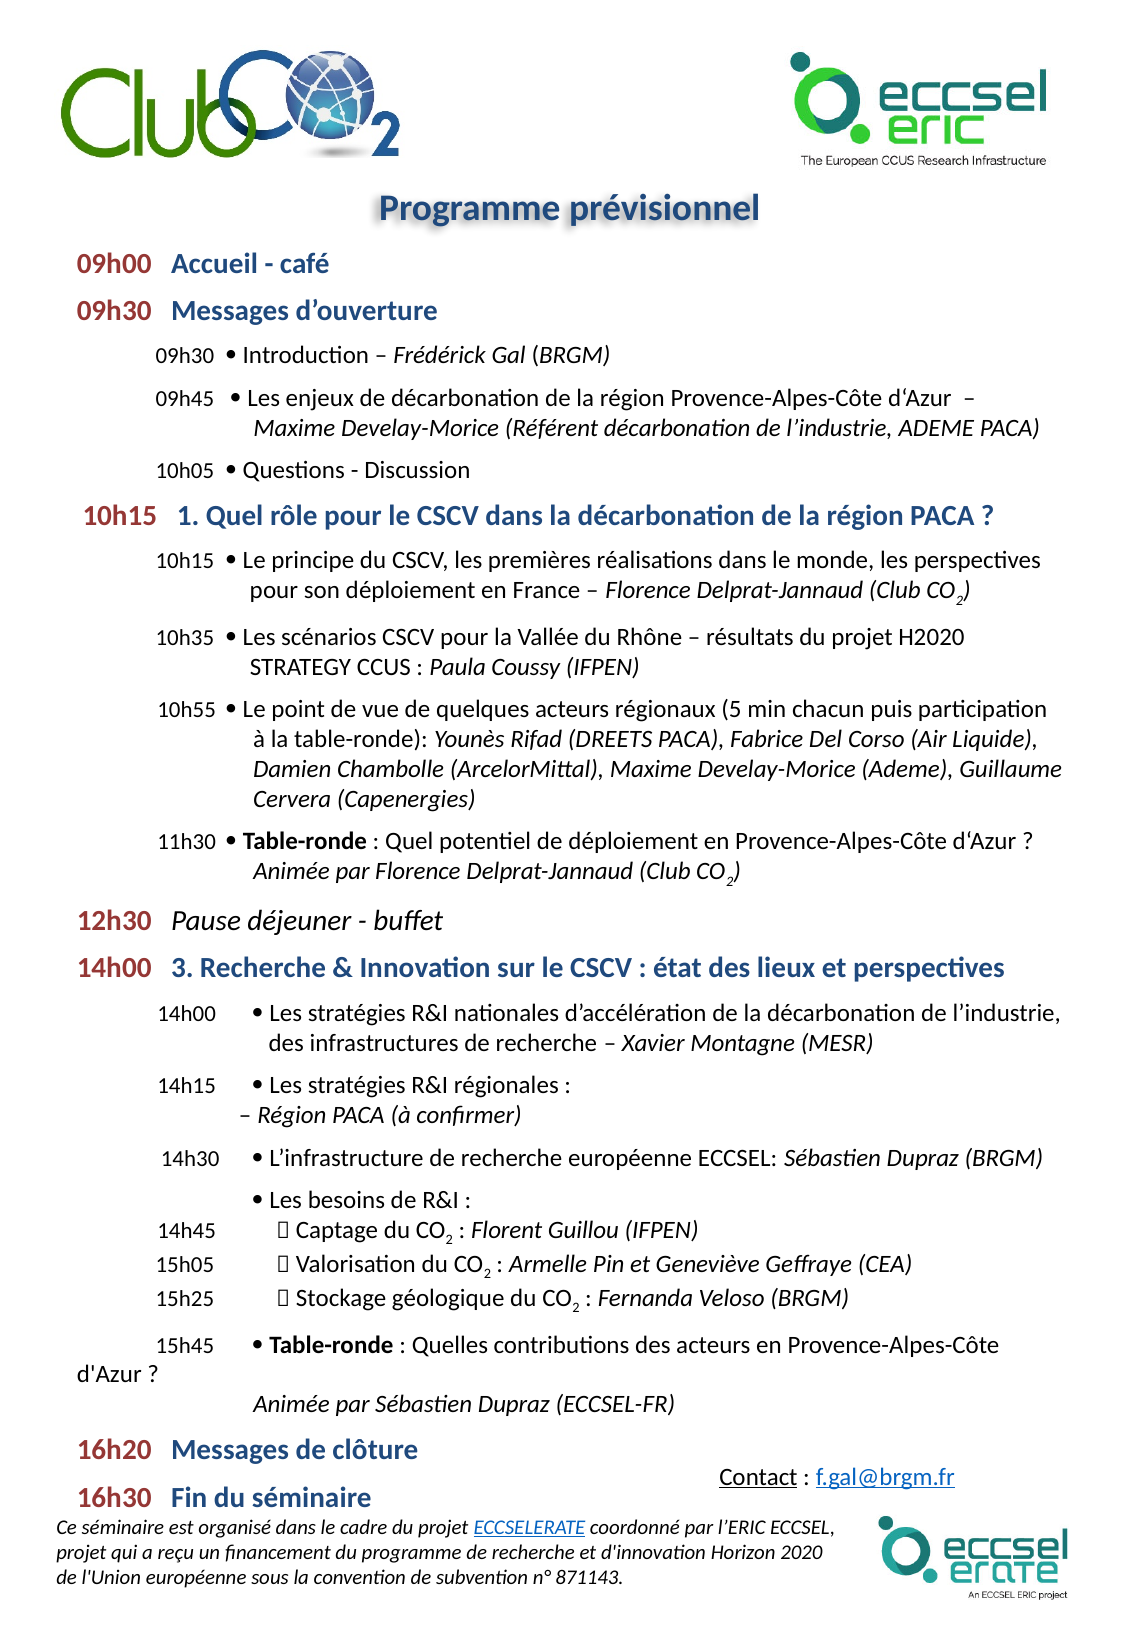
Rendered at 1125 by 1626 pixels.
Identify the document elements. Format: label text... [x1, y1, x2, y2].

picture [54, 45, 418, 158]
picture [846, 1499, 1099, 1625]
text_box Contact : f.gal@brgm.fr [704, 1452, 976, 1498]
text_box 09h00 Accueil - café 09h30 Messages d’ouverture 09h30  Introduction – Frédérick Gal (BRGM) 09h45  Les enjeux de décarbonation de la région Provence-Alpes-Côte d‘Azur – Maxime Develay-Morice (Référent décarbonation de l’industrie, ADEME PACA) 10h05  Questions - Discussion 10h15 1. Quel rôle pour le CSCV dans la décarbonation de la région PACA ? 10h15  Le principe du CSCV, les premières réalisations dans le monde, les perspectives pour son déploiement en France – Florence Delprat-Jannaud (Club CO2) 10h35  Les scénarios CSCV pour la Vallée du Rhône – résultats du projet H2020 STRATEGY CCUS : Paula Coussy (IFPEN) 10h55  Le point de vue de quelques acteurs régionaux (5 min chacun puis participation à la table-ronde): Younès Rifad (DREETS PACA), Fabrice Del Corso (Air Liquide), Damien Chambolle (ArcelorMittal), Maxime Develay-Morice (Ademe), Guillaume Cervera (Capenergies) 11h30  Table-ronde : Quel potentiel de déploiement en Provence-Alpes-Côte d‘Azur ? Animée par Florence Delprat-Jannaud (Club CO2) 12h30 Pause déjeuner - buffet 14h00 3. Recherche & Innovation sur le CSCV : état des lieux et perspectives 14h00  Les stratégies R&I nationales d’accélération de la décarbonation de l’industrie, des infrastructures de recherche – Xavier Montagne (MESR) 14h15  Les stratégies R&I régionales : – Région PACA (à confirmer) 14h30  L’infrastructure de recherche européenne ECCSEL: Sébastien Dupraz (BRGM)  Les besoins de R&I : 14h45  Captage du CO2 : Florent Guillou (IFPEN) 15h05  Valorisation du CO2 : Armelle Pin et Geneviève Geffraye (CEA) 15h25  Stockage géologique du CO2 : Fernanda Veloso (BRGM) 15h45  Table-ronde : Quelles contributions des acteurs en Provence-Alpes-Côte d'Azur ? Animée par Sébastien Dupraz (ECCSEL-FR) 16h20 Messages de clôture 16h30 Fin du séminaire [62, 236, 1096, 1521]
picture [756, 25, 1099, 197]
text_box Programme prévisionnel [62, 175, 1078, 236]
